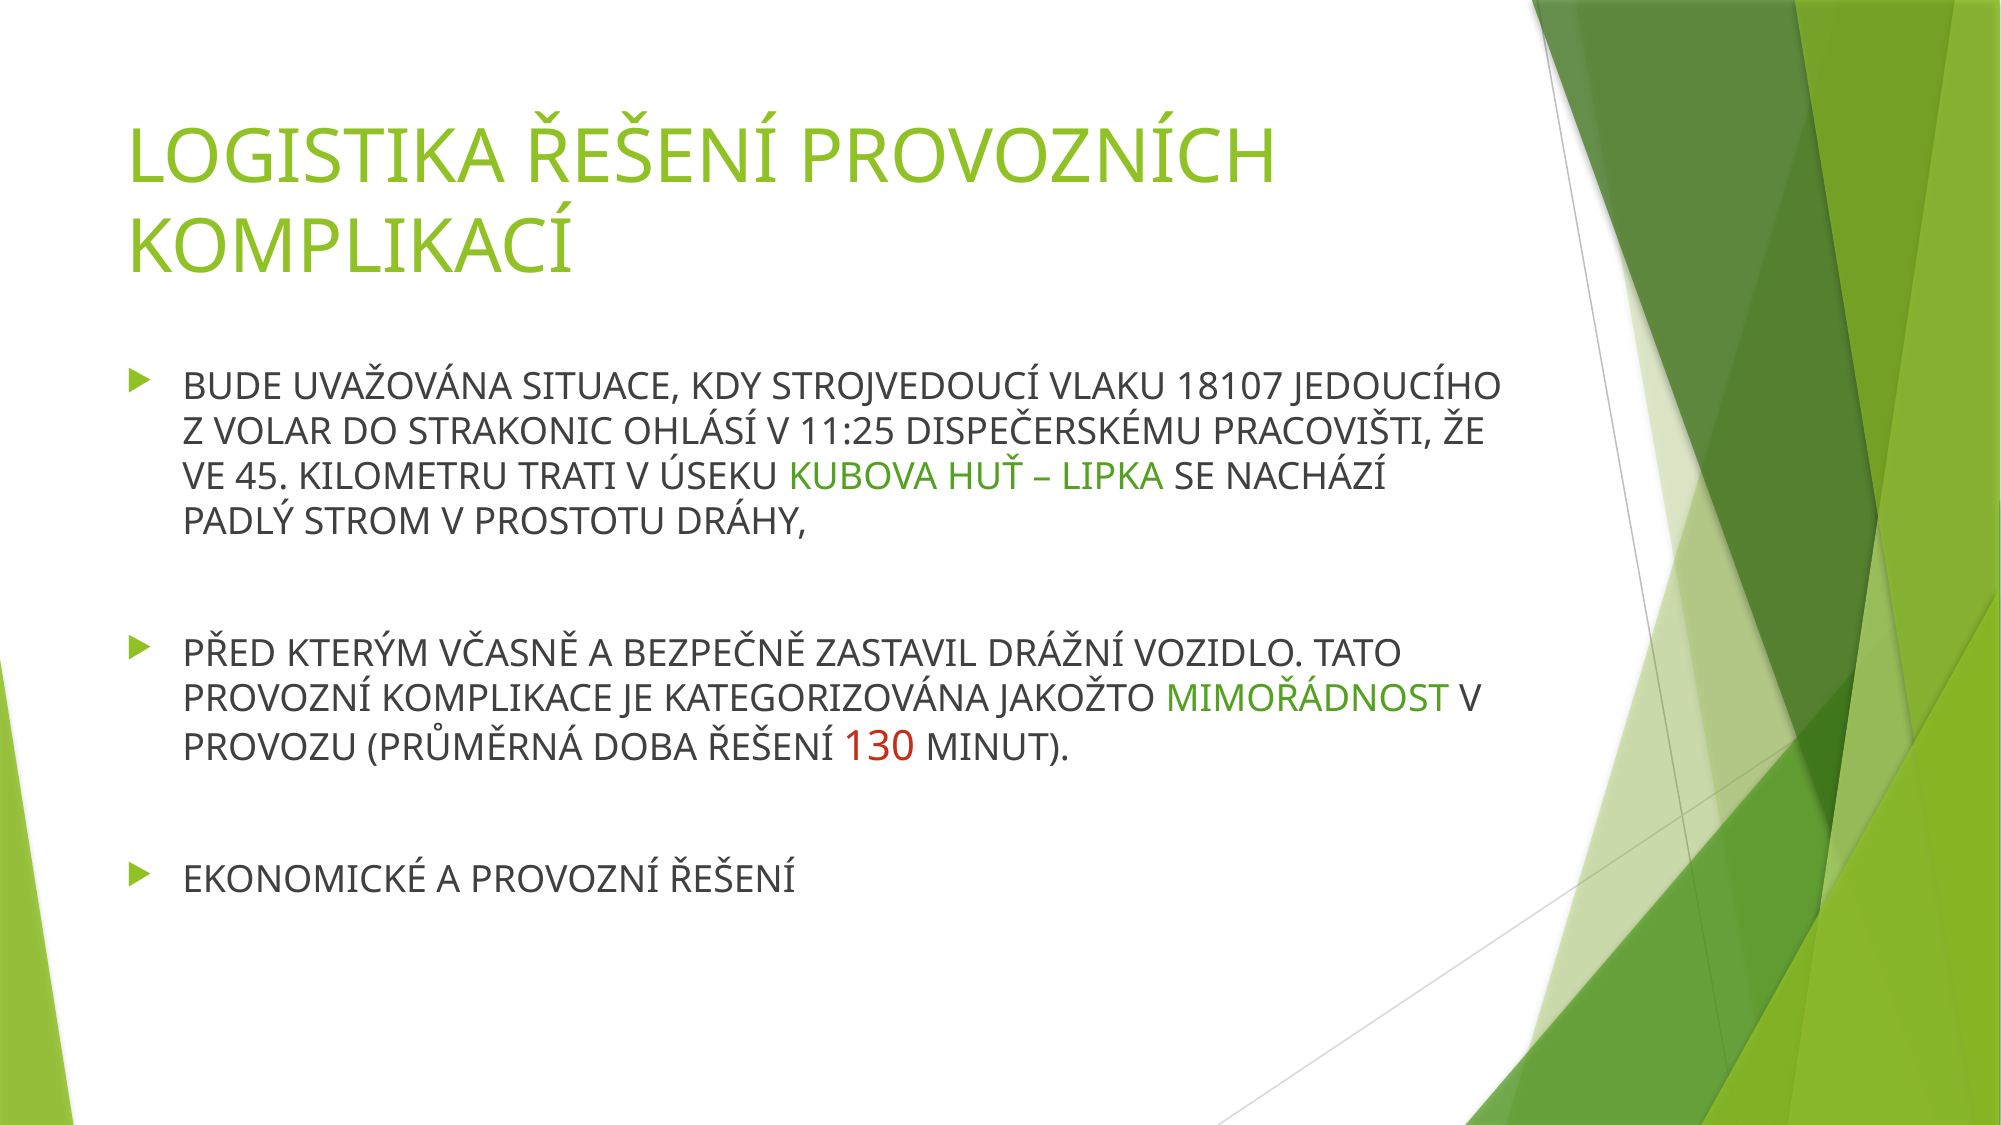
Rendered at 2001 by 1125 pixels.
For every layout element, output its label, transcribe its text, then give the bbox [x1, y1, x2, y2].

list BUDE UVAŽOVÁNA SITUACE, KDY STROJVEDOUCÍ VLAKU 18107 JEDOUCÍHO Z VOLAR DO STRAKONIC OHLÁSÍ V 11:25 DISPEČERSKÉMU PRACOVIŠTI, ŽE VE 45. KILOMETRU TRATI V ÚSEKU KUBOVA HUŤ – LIPKA SE NACHÁZÍ PADLÝ STROM V PROSTOTU DRÁHY, PŘED KTERÝM VČASNĚ A BEZPEČNĚ ZASTAVIL DRÁŽNÍ VOZIDLO. TATO PROVOZNÍ KOMPLIKACE JE KATEGORIZOVÁNA JAKOŽTO MIMOŘÁDNOST V PROVOZU (PRŮMĚRNÁ DOBA ŘEŠENÍ 130 MINUT). EKONOMICKÉ A PROVOZNÍ ŘEŠENÍ [111, 354, 1522, 992]
title LOGISTIKA ŘEŠENÍ PROVOZNÍCH KOMPLIKACÍ [111, 99, 1522, 317]
